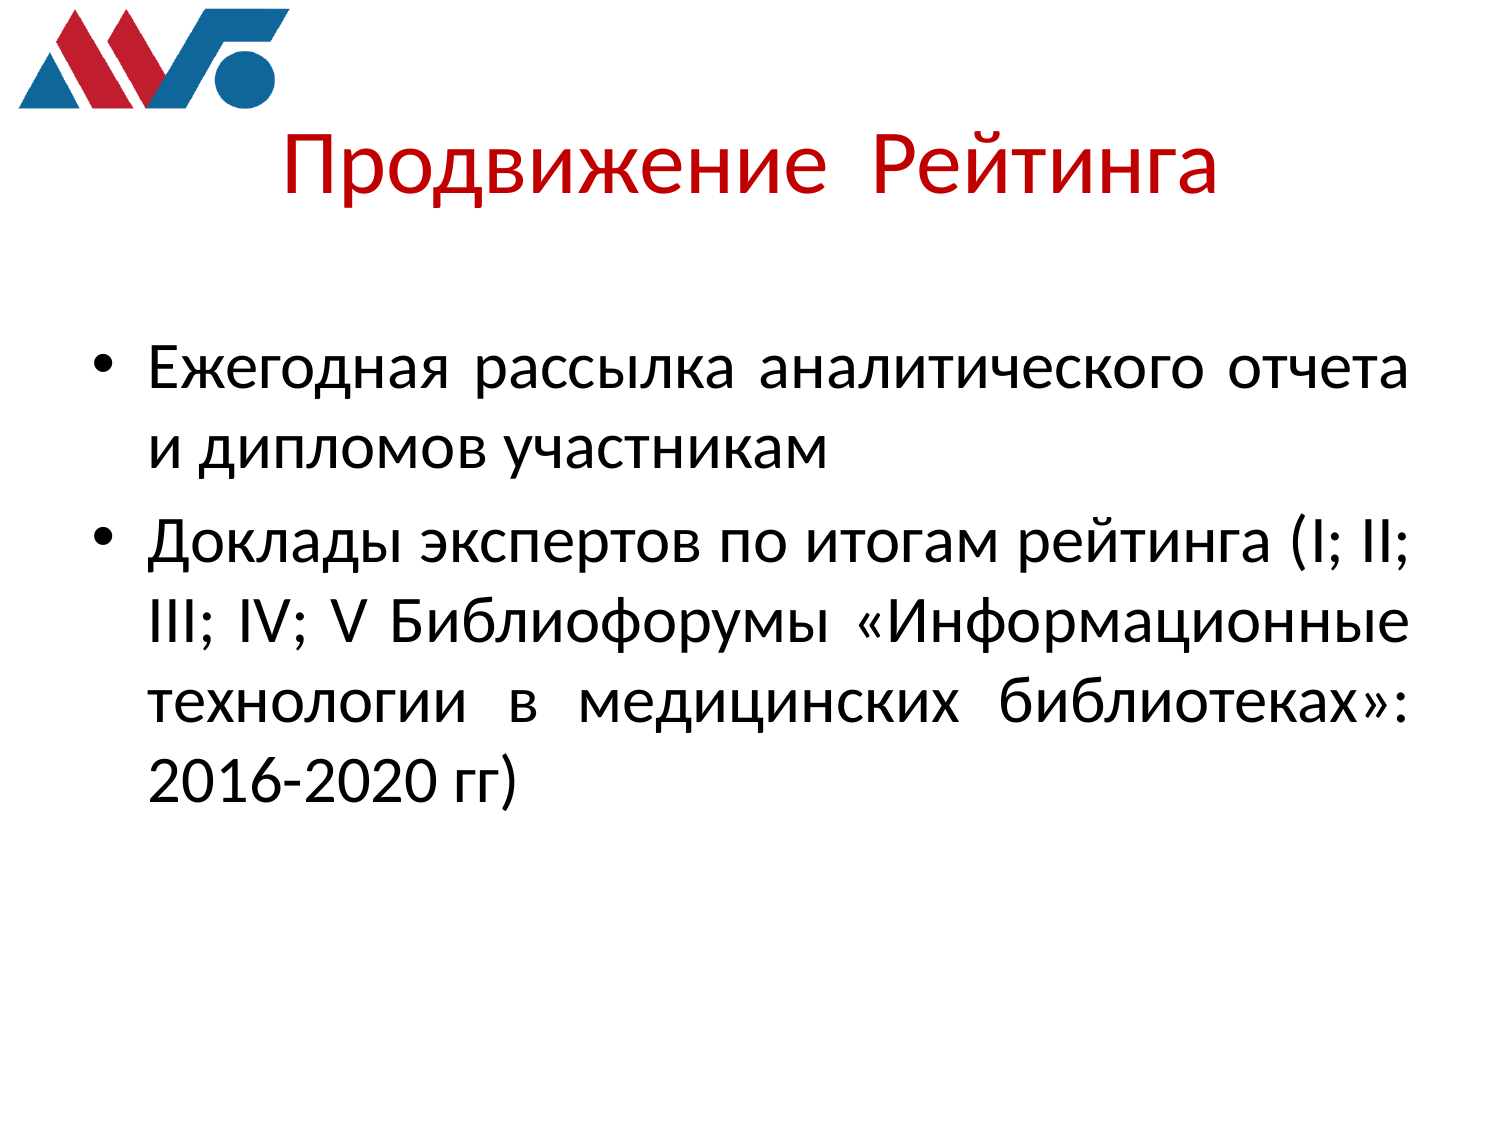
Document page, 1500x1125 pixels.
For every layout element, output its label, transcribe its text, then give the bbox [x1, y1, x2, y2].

title Продвижение Рейтинга [76, 62, 1427, 251]
list Ежегодная рассылка аналитического отчета и дипломов участникам Доклады экспертов по итогам рейтинга (I; II; III; IV; V Библиофорумы «Информационные технологии в медицинских библиотеках»: 2016-2020 гг) [76, 314, 1427, 1057]
picture [18, 8, 290, 109]
